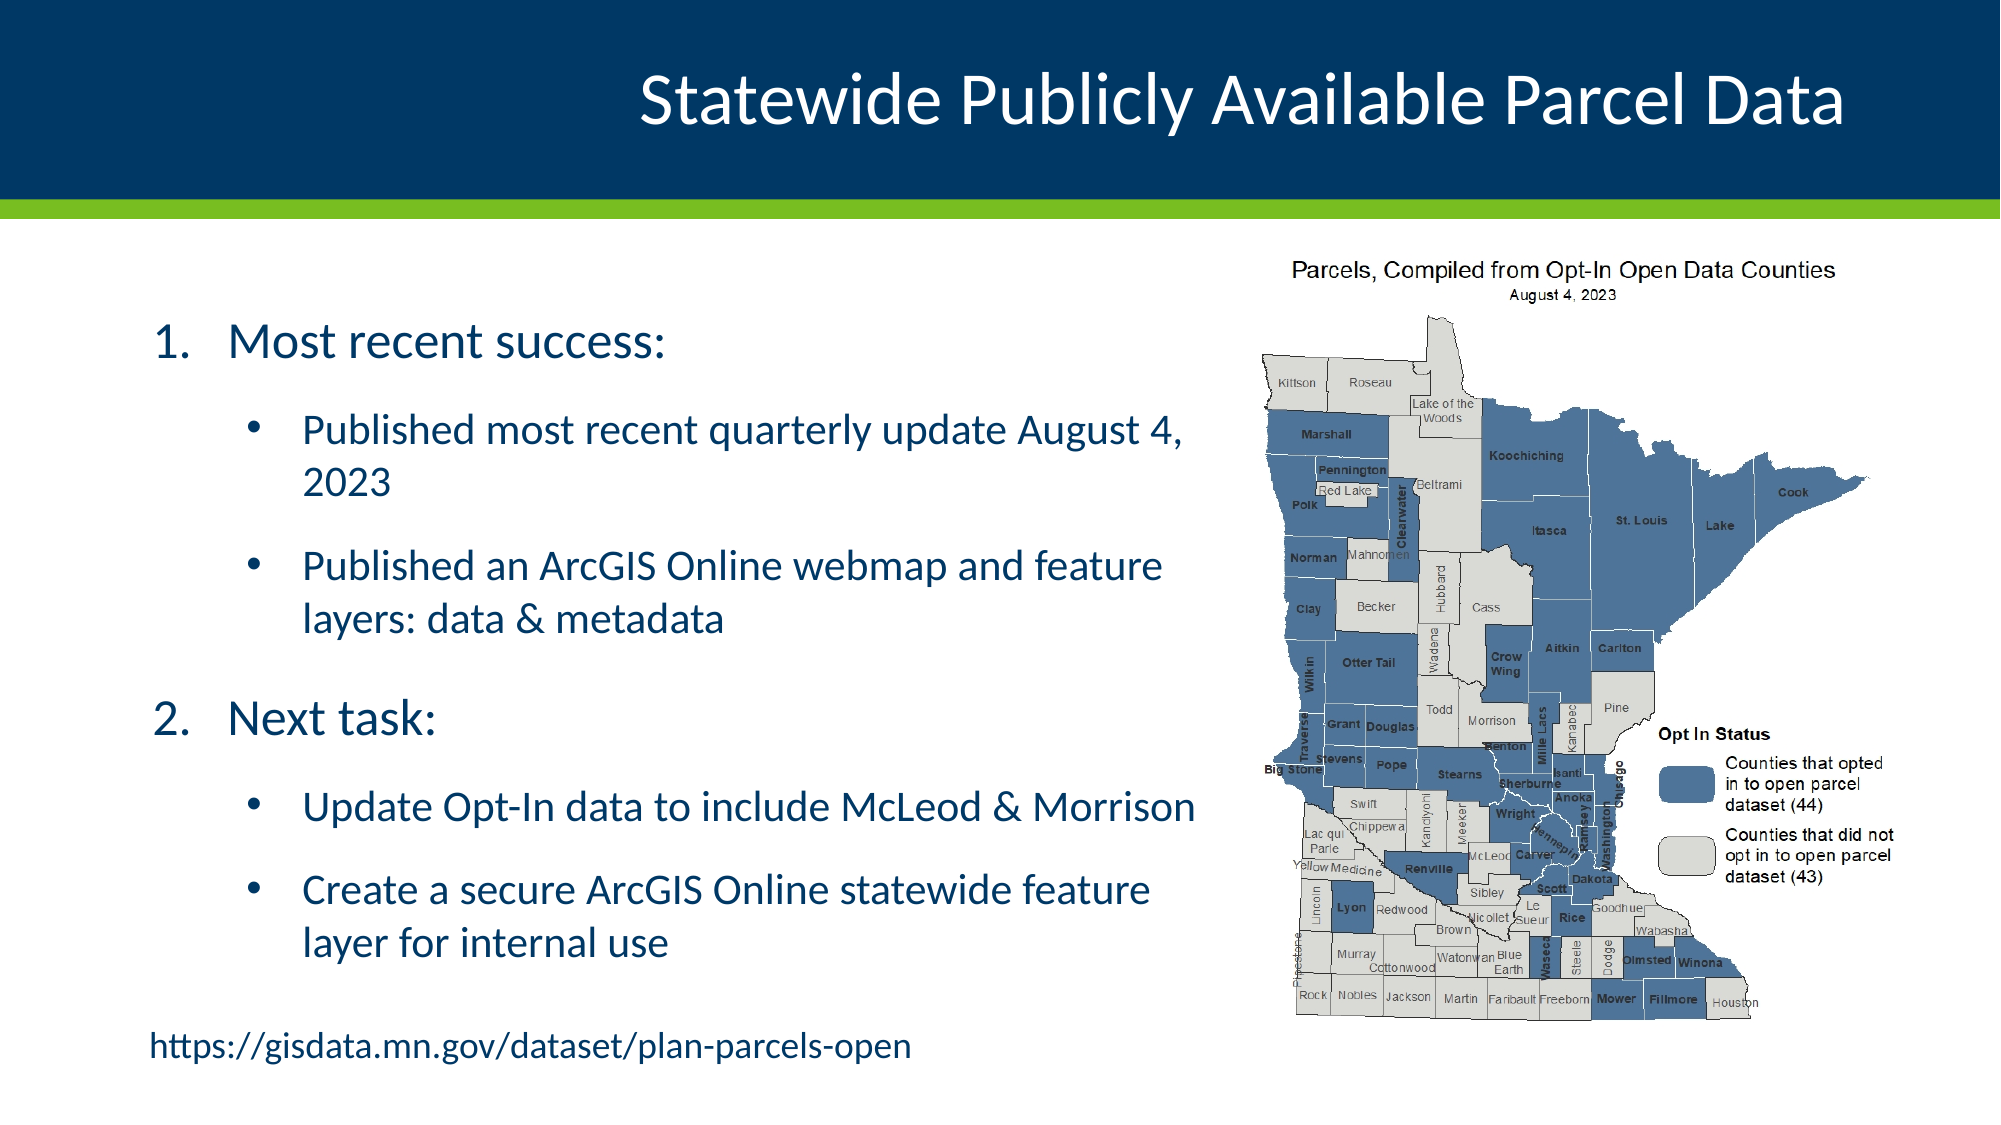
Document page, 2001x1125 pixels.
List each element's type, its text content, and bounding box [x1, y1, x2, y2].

title Statewide Publicly Available Parcel Data [137, 24, 1863, 175]
text_box https://gisdata.mn.gov/dataset/plan-parcels-open [59, 1013, 1060, 1073]
list Most recent success: Published most recent quarterly update August 4, 2023 Published an ArcGIS Online webmap and feature layers: data & metadata Next task: Update Opt-In data to include McLeod & Morrison Create a secure ArcGIS Online statewide feature layer for internal use [137, 299, 1214, 1014]
picture [1214, 225, 1911, 1125]
